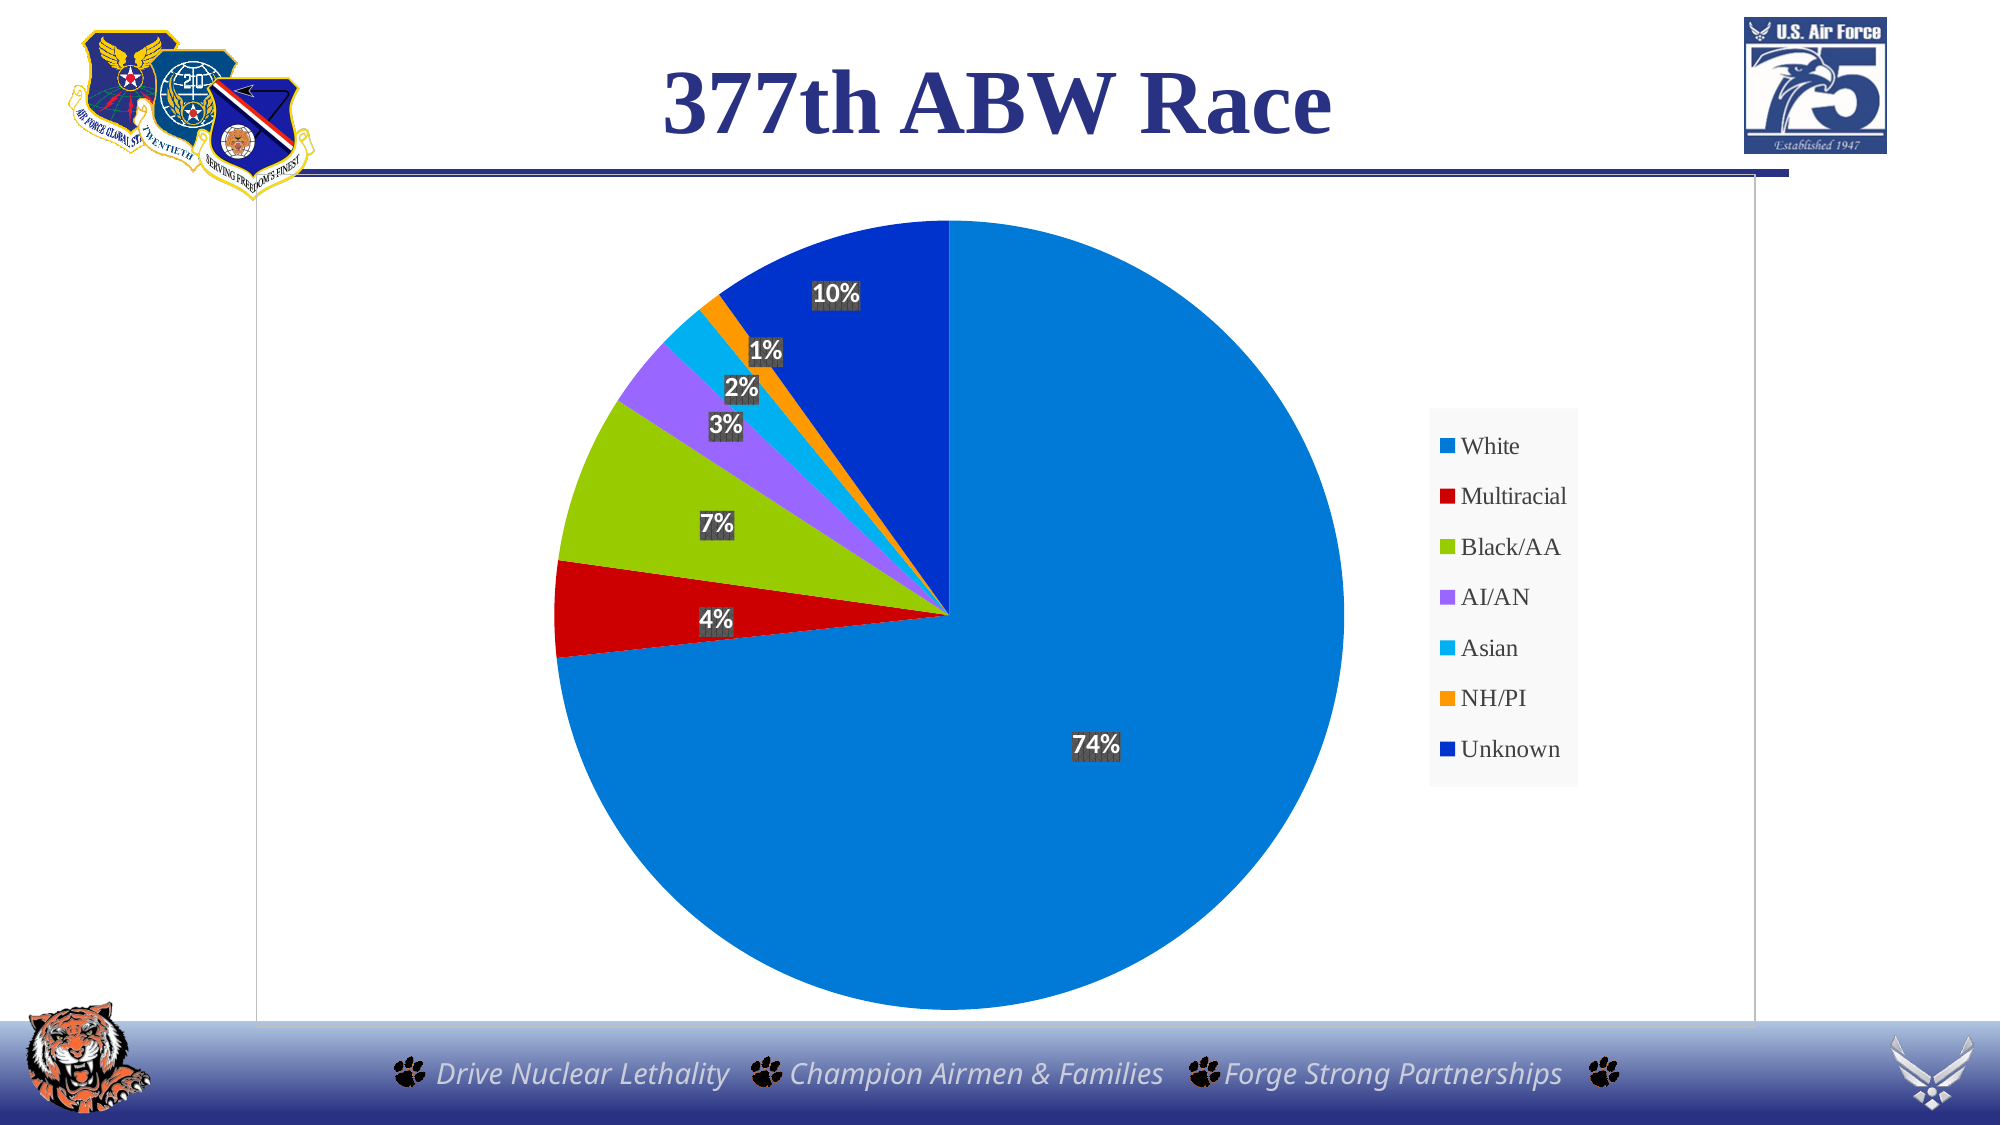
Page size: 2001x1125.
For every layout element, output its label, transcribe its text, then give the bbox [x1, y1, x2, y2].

picture [1188, 1055, 1221, 1088]
picture [1588, 1055, 1620, 1088]
picture [750, 1055, 783, 1088]
picture [1886, 1027, 1978, 1116]
picture [25, 1001, 151, 1114]
picture [393, 1055, 426, 1088]
picture [191, 191, 255, 201]
picture [68, 30, 97, 154]
title 377th ABW Race [97, 2, 1898, 191]
chart [255, 173, 1756, 1028]
